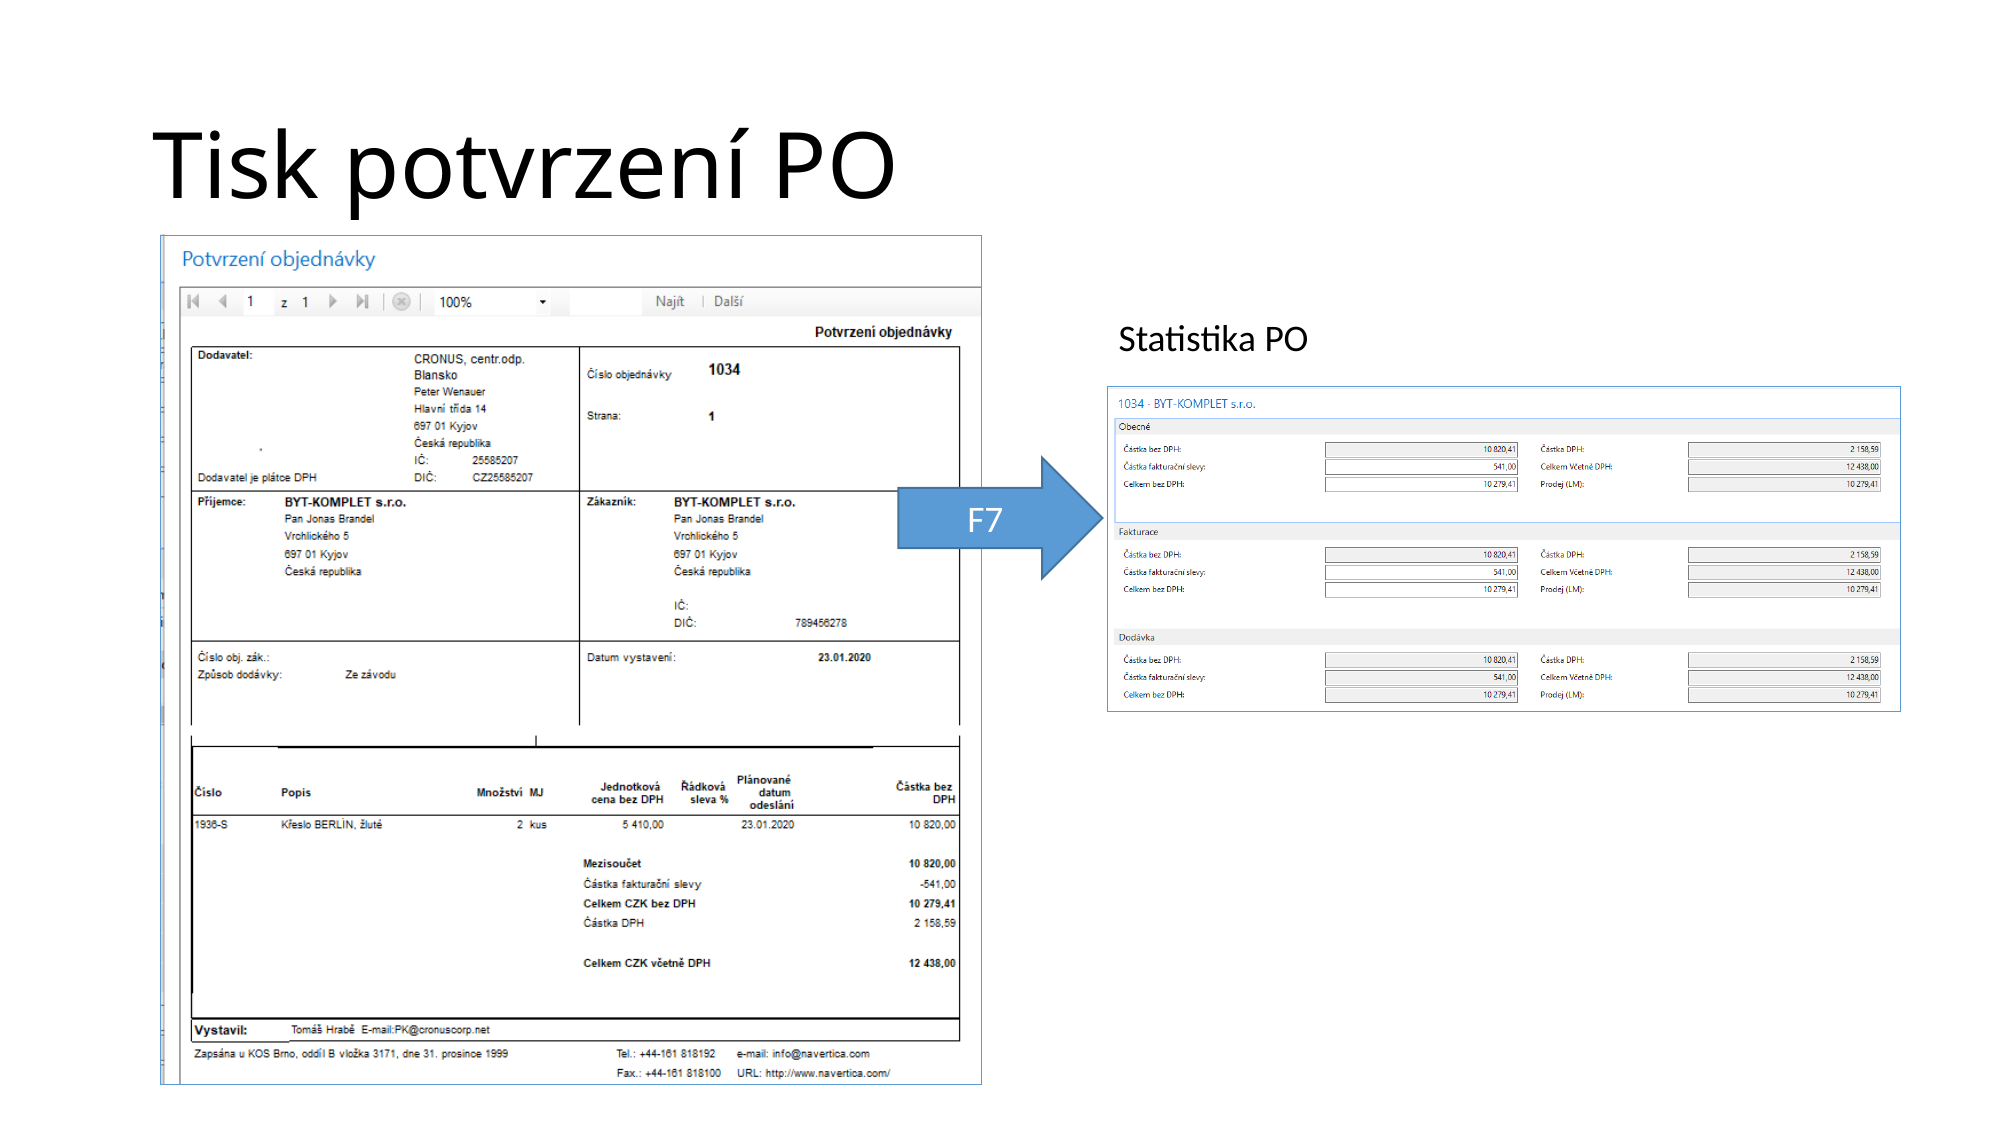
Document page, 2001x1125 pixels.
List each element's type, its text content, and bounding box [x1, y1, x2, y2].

picture [160, 234, 982, 1085]
text_box F7 [982, 455, 1104, 581]
picture [1107, 386, 1901, 712]
title Tisk potvrzení PO [137, 59, 1863, 278]
text_box Statistika PO [1103, 306, 1324, 367]
